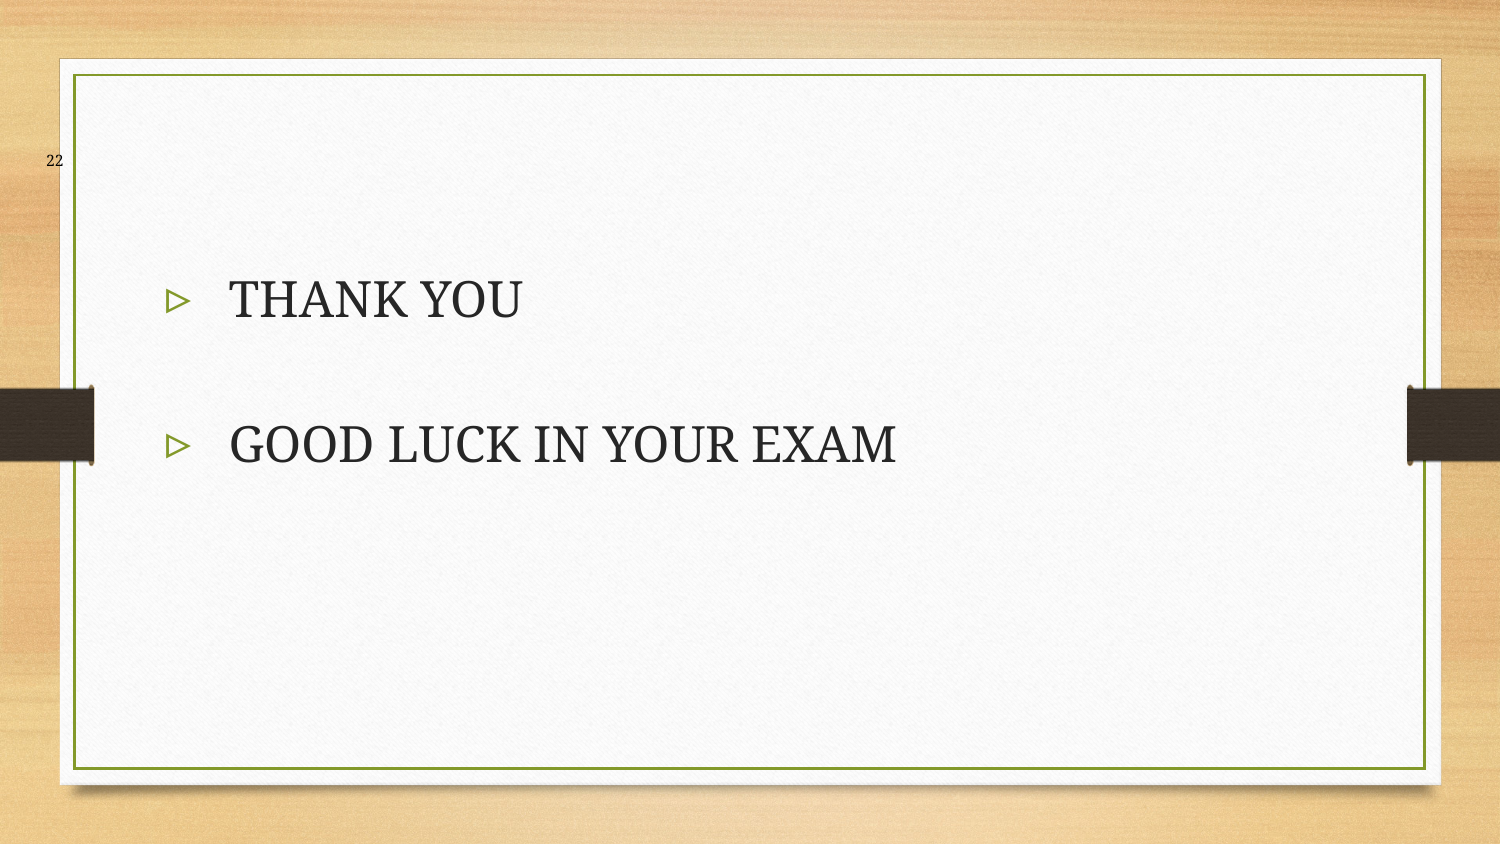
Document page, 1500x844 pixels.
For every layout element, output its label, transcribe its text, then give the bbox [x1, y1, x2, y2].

picture [0, 0, 1500, 844]
slide_number 22 [0, 0, 110, 187]
list THANK YOU GOOD LUCK IN YOUR EXAM [138, 252, 987, 808]
